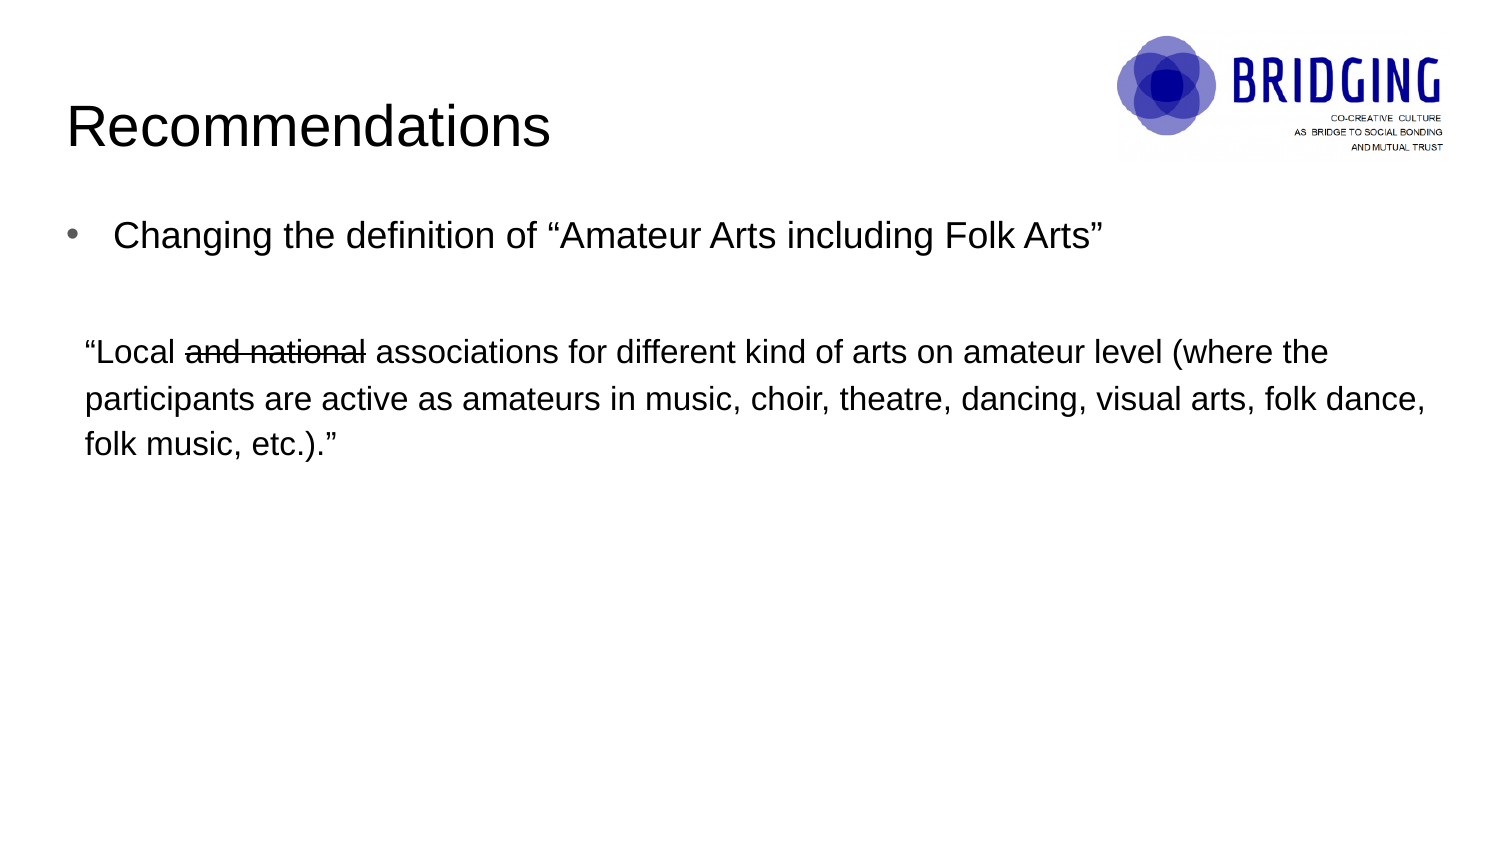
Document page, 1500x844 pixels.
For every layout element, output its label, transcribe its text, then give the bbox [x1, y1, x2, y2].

title Recommendations [51, 72, 1116, 167]
list Changing the definition of “Amateur Arts including Folk Arts” “Local and national associations for different kind of arts on amateur level (where the participants are active as amateurs in music, choir, theatre, dancing, visual arts, folk dance, folk music, etc.).” [51, 189, 1449, 814]
picture [1117, 30, 1450, 161]
